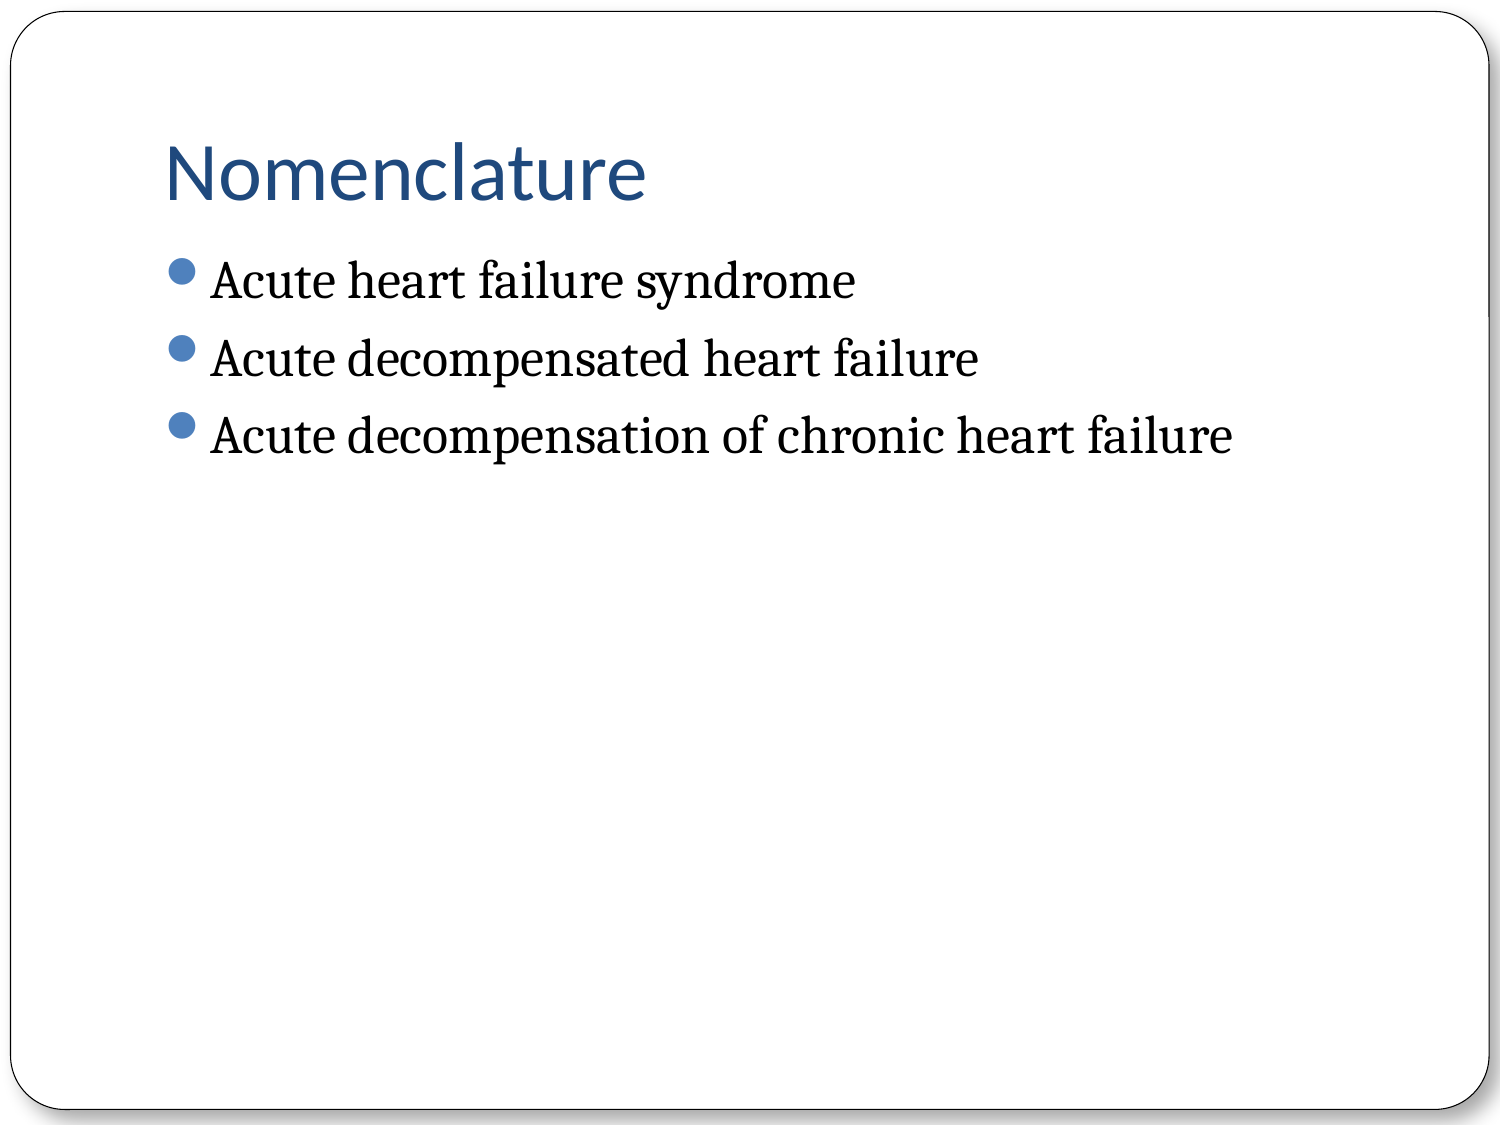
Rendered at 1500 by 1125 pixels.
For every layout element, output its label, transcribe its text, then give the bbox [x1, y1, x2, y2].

title Nomenclature [150, 45, 1425, 233]
list Acute heart failure syndrome Acute decompensated heart failure Acute decompensation of chronic heart failure [150, 237, 1425, 988]
